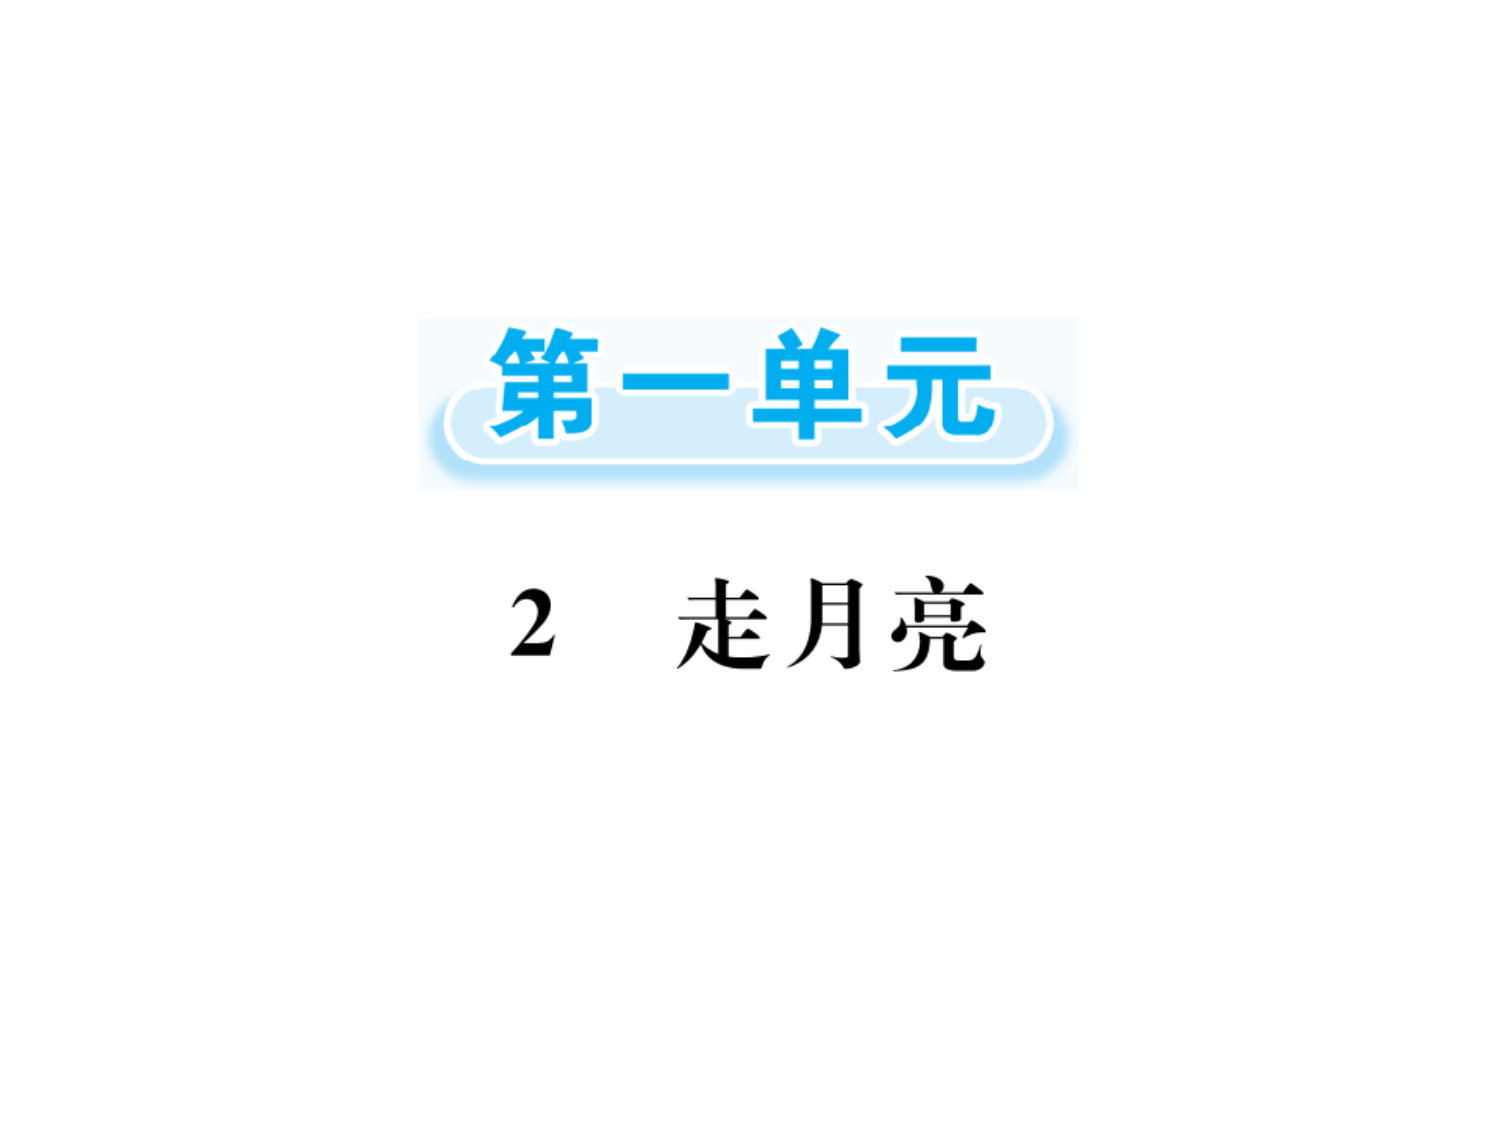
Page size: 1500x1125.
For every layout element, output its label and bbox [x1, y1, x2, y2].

picture [407, 302, 1093, 508]
picture [490, 562, 1009, 690]
